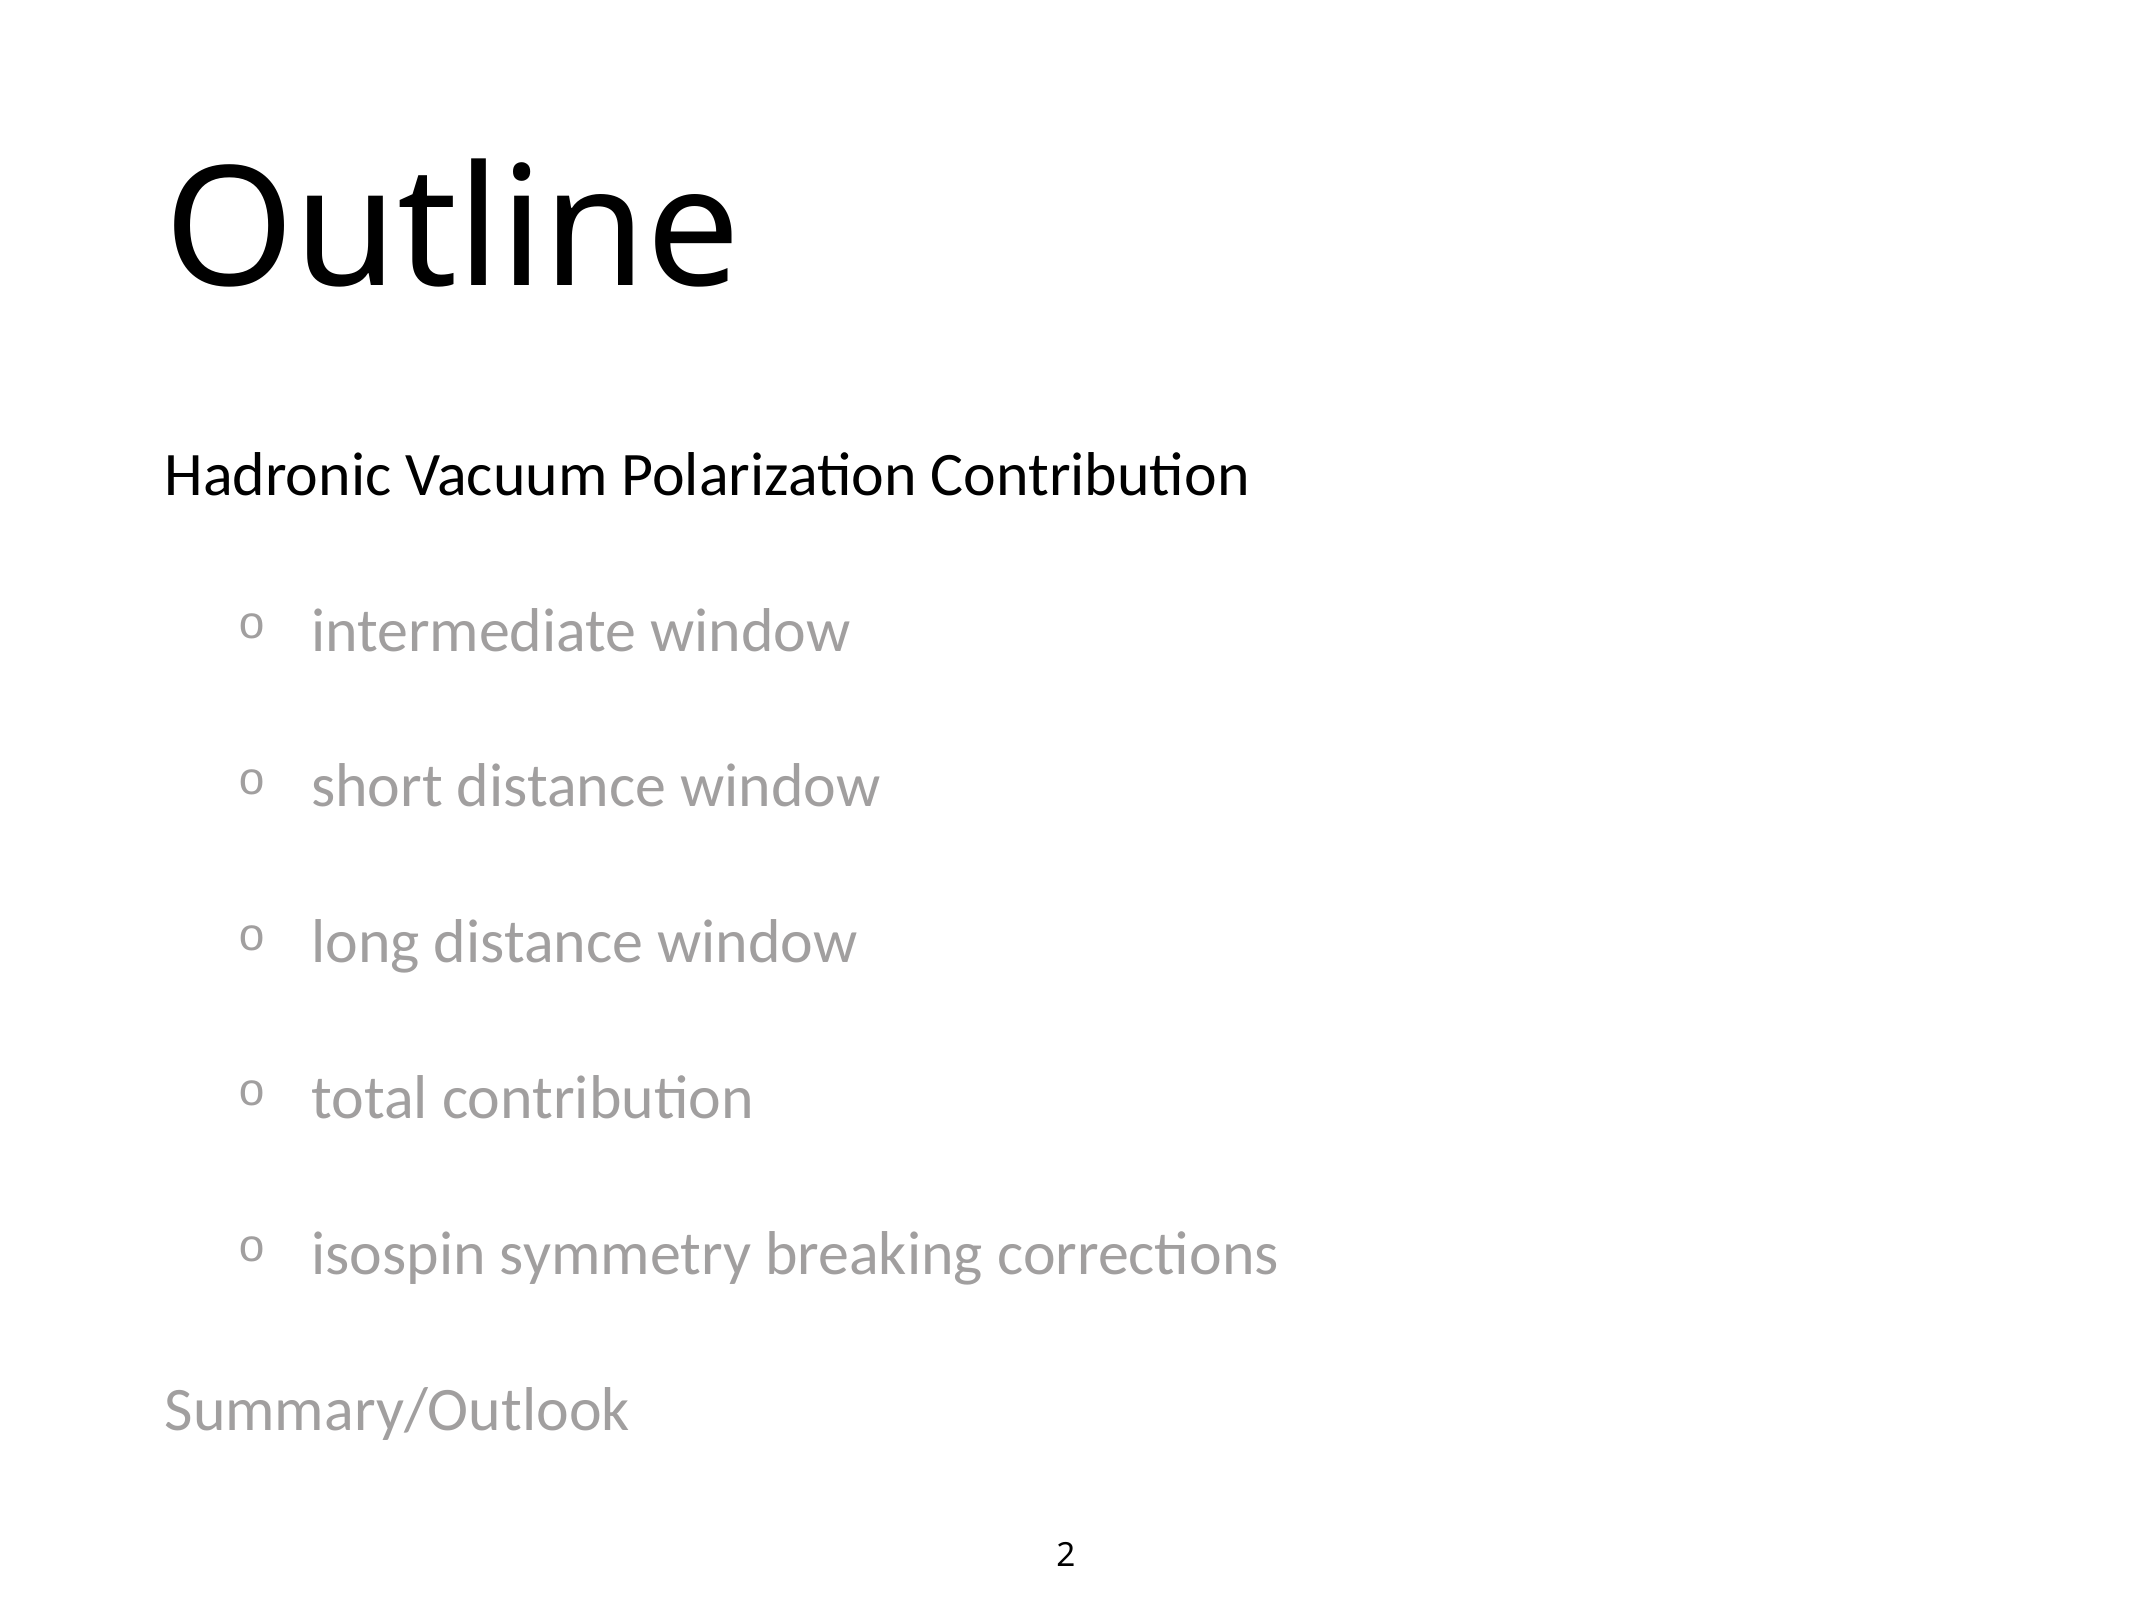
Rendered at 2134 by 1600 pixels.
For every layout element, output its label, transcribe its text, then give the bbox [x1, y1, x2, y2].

slide_number 2 [1037, 1524, 1095, 1579]
title Outline [155, 41, 1978, 397]
list Hadronic Vacuum Polarization Contribution intermediate window short distance window long distance window total contribution isospin symmetry breaking corrections Summary/Outlook [155, 424, 1978, 1457]
